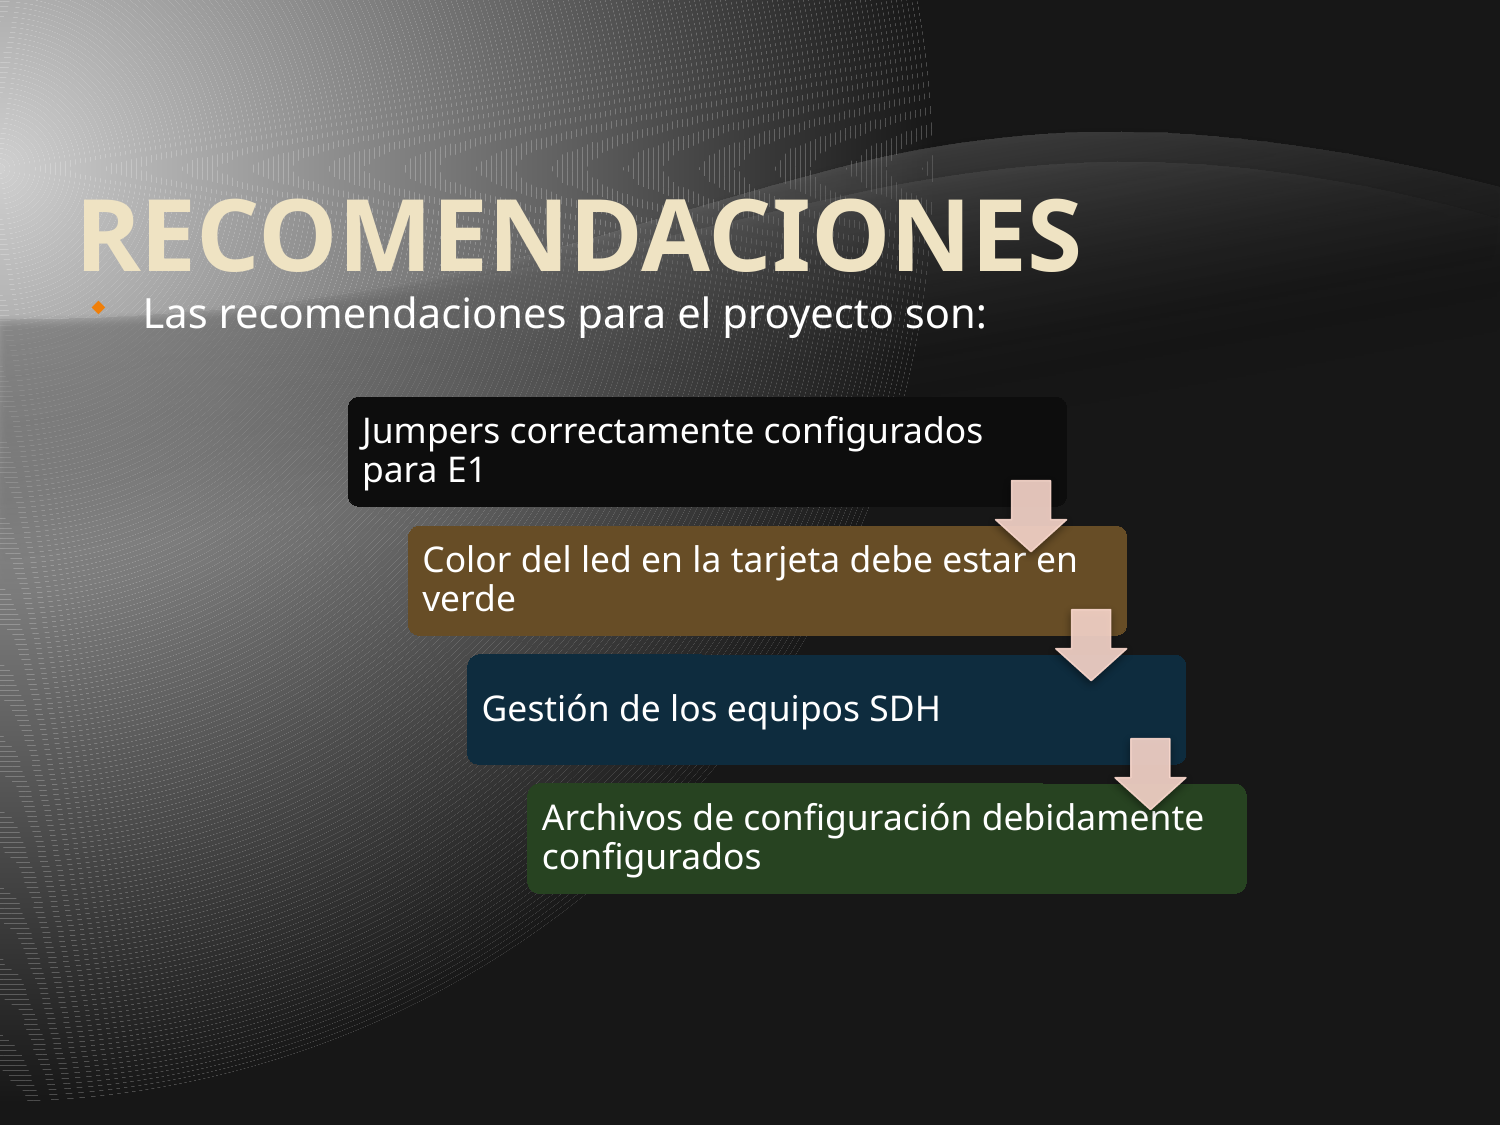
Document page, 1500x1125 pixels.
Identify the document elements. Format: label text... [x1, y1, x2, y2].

list Las recomendaciones para el proyecto son: [75, 278, 1425, 954]
title RECOMENDACIONES [75, 42, 1425, 278]
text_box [348, 396, 1247, 894]
